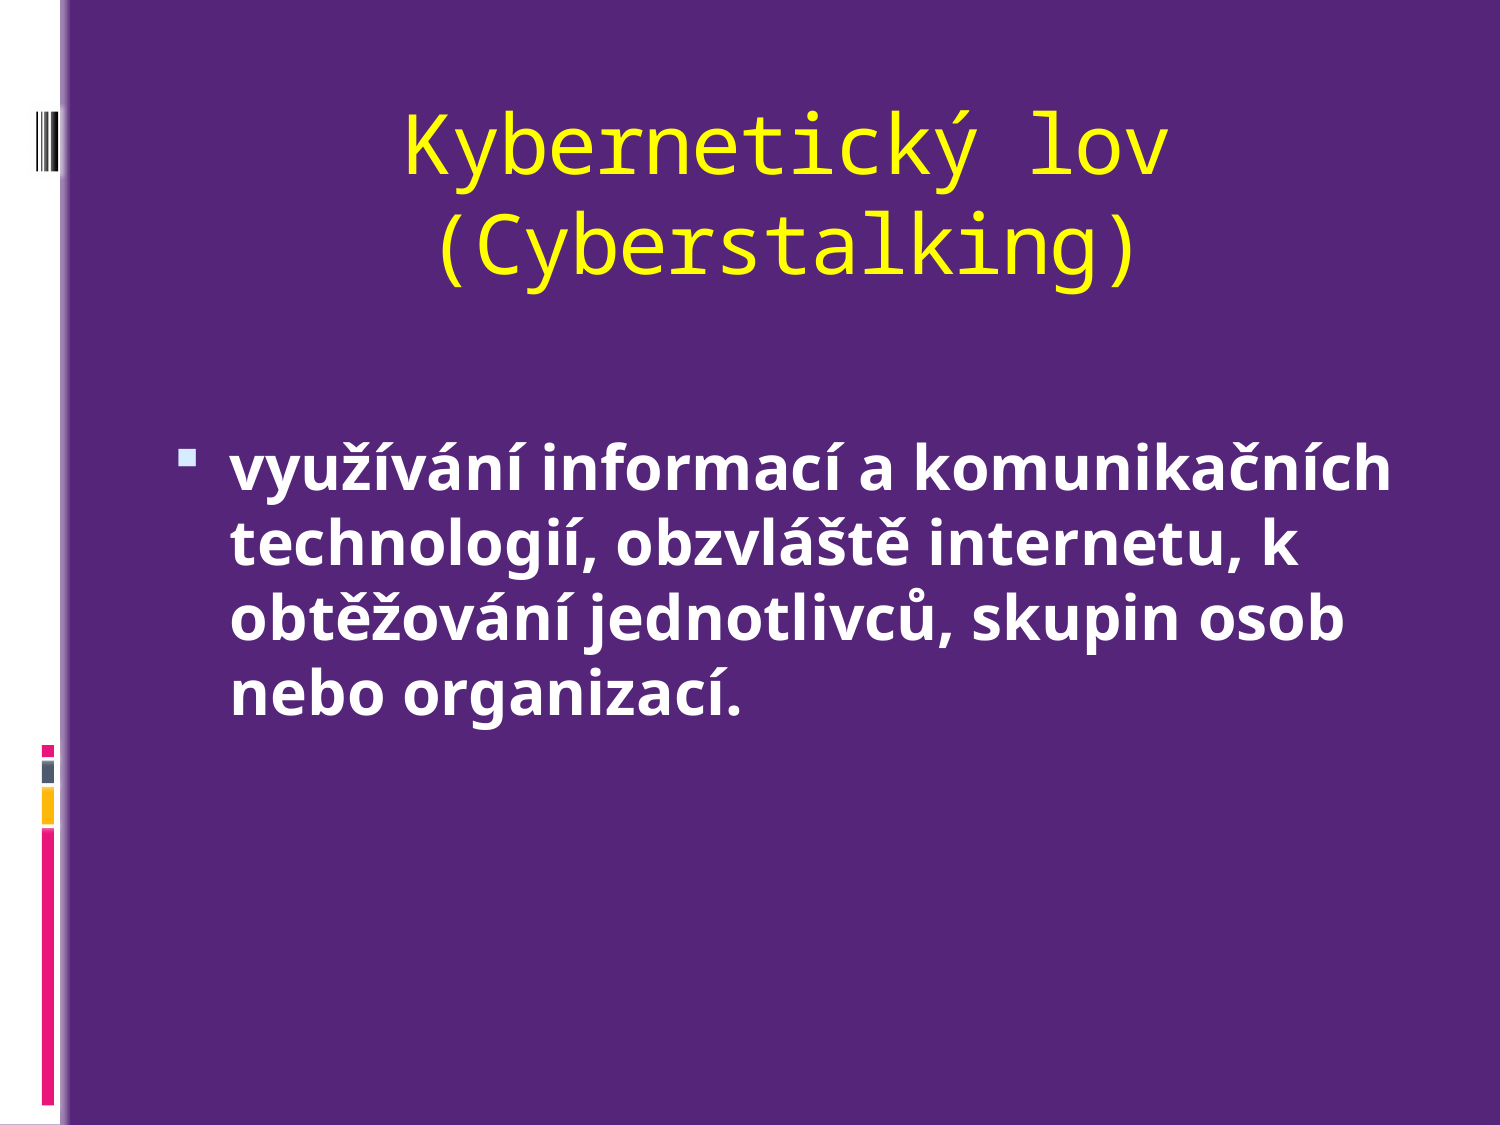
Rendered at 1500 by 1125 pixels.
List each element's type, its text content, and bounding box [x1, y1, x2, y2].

title Kybernetický lov (Cyberstalking) [150, 83, 1425, 234]
list využívání informací a komunikačních technologií, obzvláště internetu, k obtěžování jednotlivců, skupin osob nebo organizací. [147, 420, 1423, 781]
